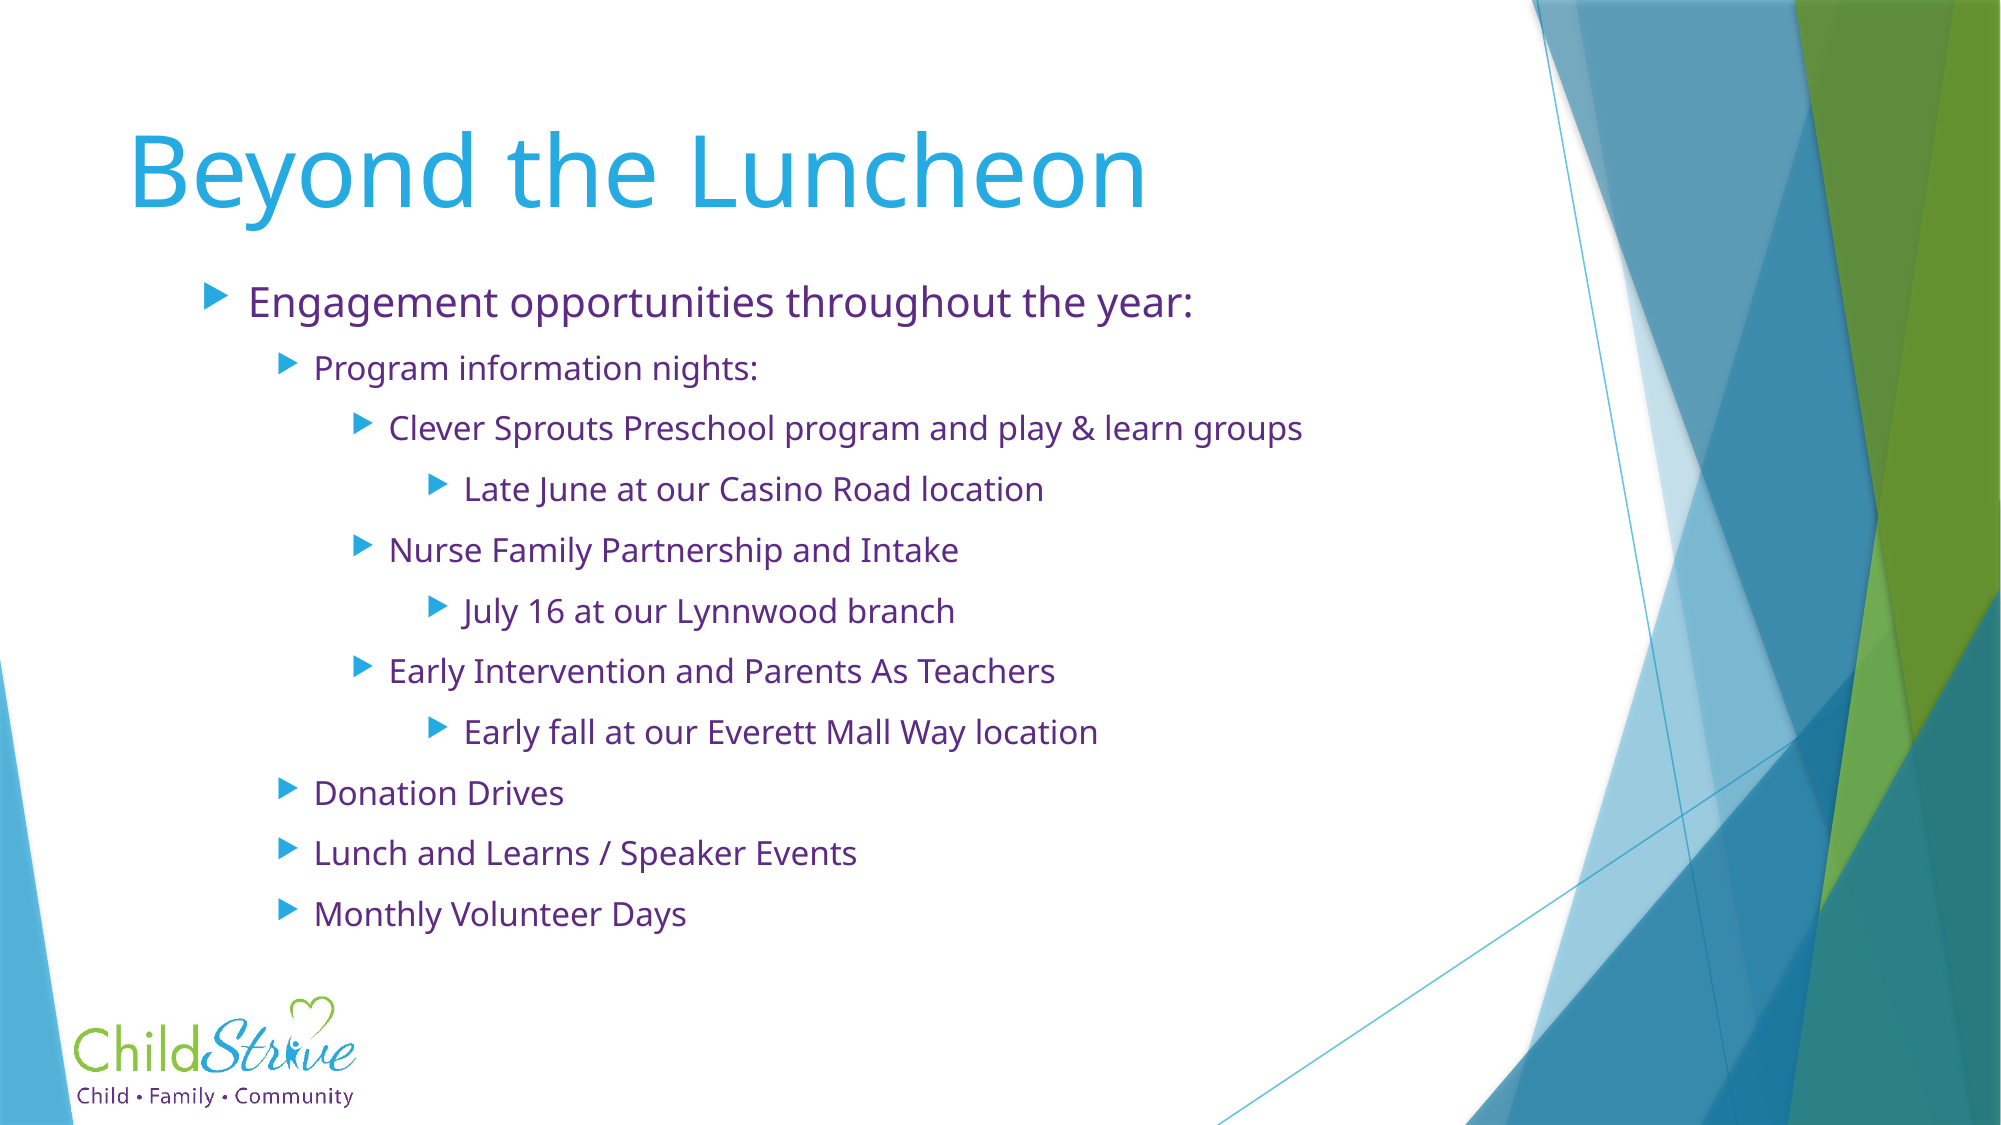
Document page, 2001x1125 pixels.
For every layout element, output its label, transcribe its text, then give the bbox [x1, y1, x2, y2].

list Engagement opportunities throughout the year: Program information nights: Clever Sprouts Preschool program and play & learn groups Late June at our Casino Road location Nurse Family Partnership and Intake July 16 at our Lynnwood branch Early Intervention and Parents As Teachers Early fall at our Everett Mall Way location Donation Drives Lunch and Learns / Speaker Events Monthly Volunteer Days [111, 268, 1578, 1007]
title Beyond the Luncheon [111, 99, 1522, 268]
picture [70, 993, 359, 1112]
